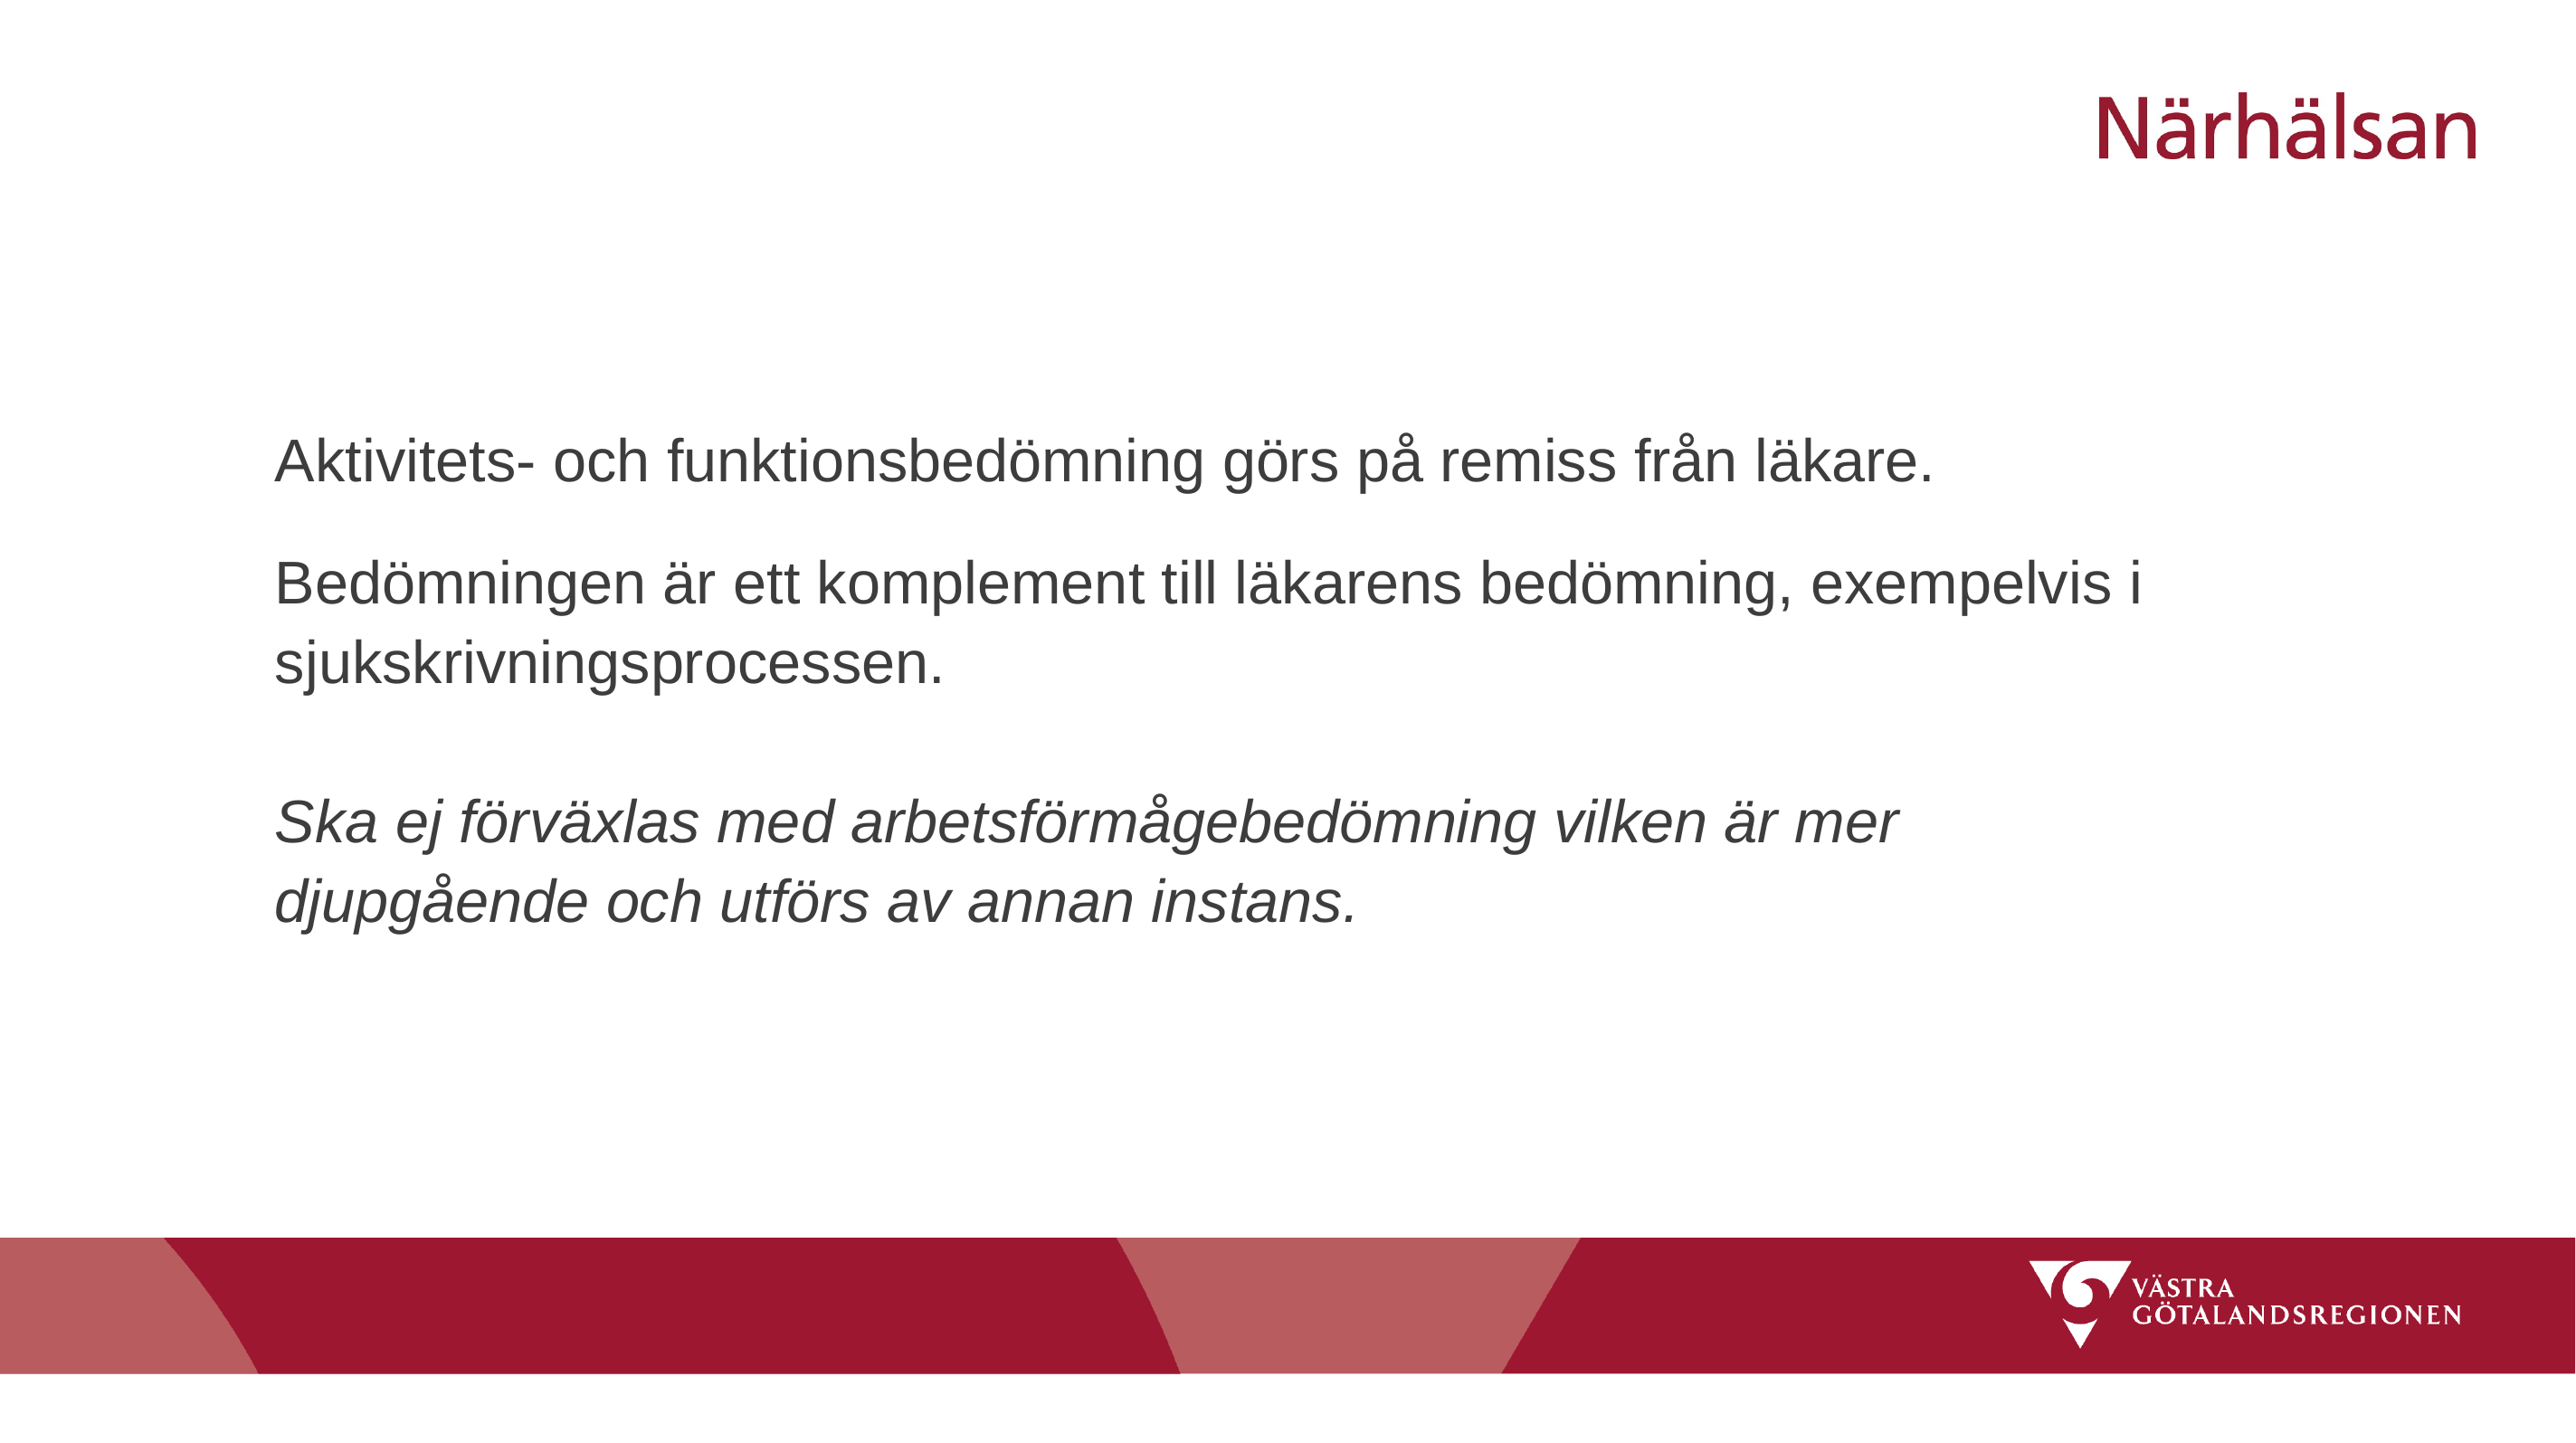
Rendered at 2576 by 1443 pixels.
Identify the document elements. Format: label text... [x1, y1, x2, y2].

picture [0, 829, 2576, 1443]
picture [2099, 92, 2476, 159]
list Aktivitets- och funktionsbedömning görs på remiss från läkare. Bedömningen är ett komplement till läkarens bedömning, exempelvis i sjukskrivningsprocessen. Ska ej förväxlas med arbetsförmågebedömning vilken är mer djupgående och utförs av annan instans. [252, 403, 2239, 1237]
